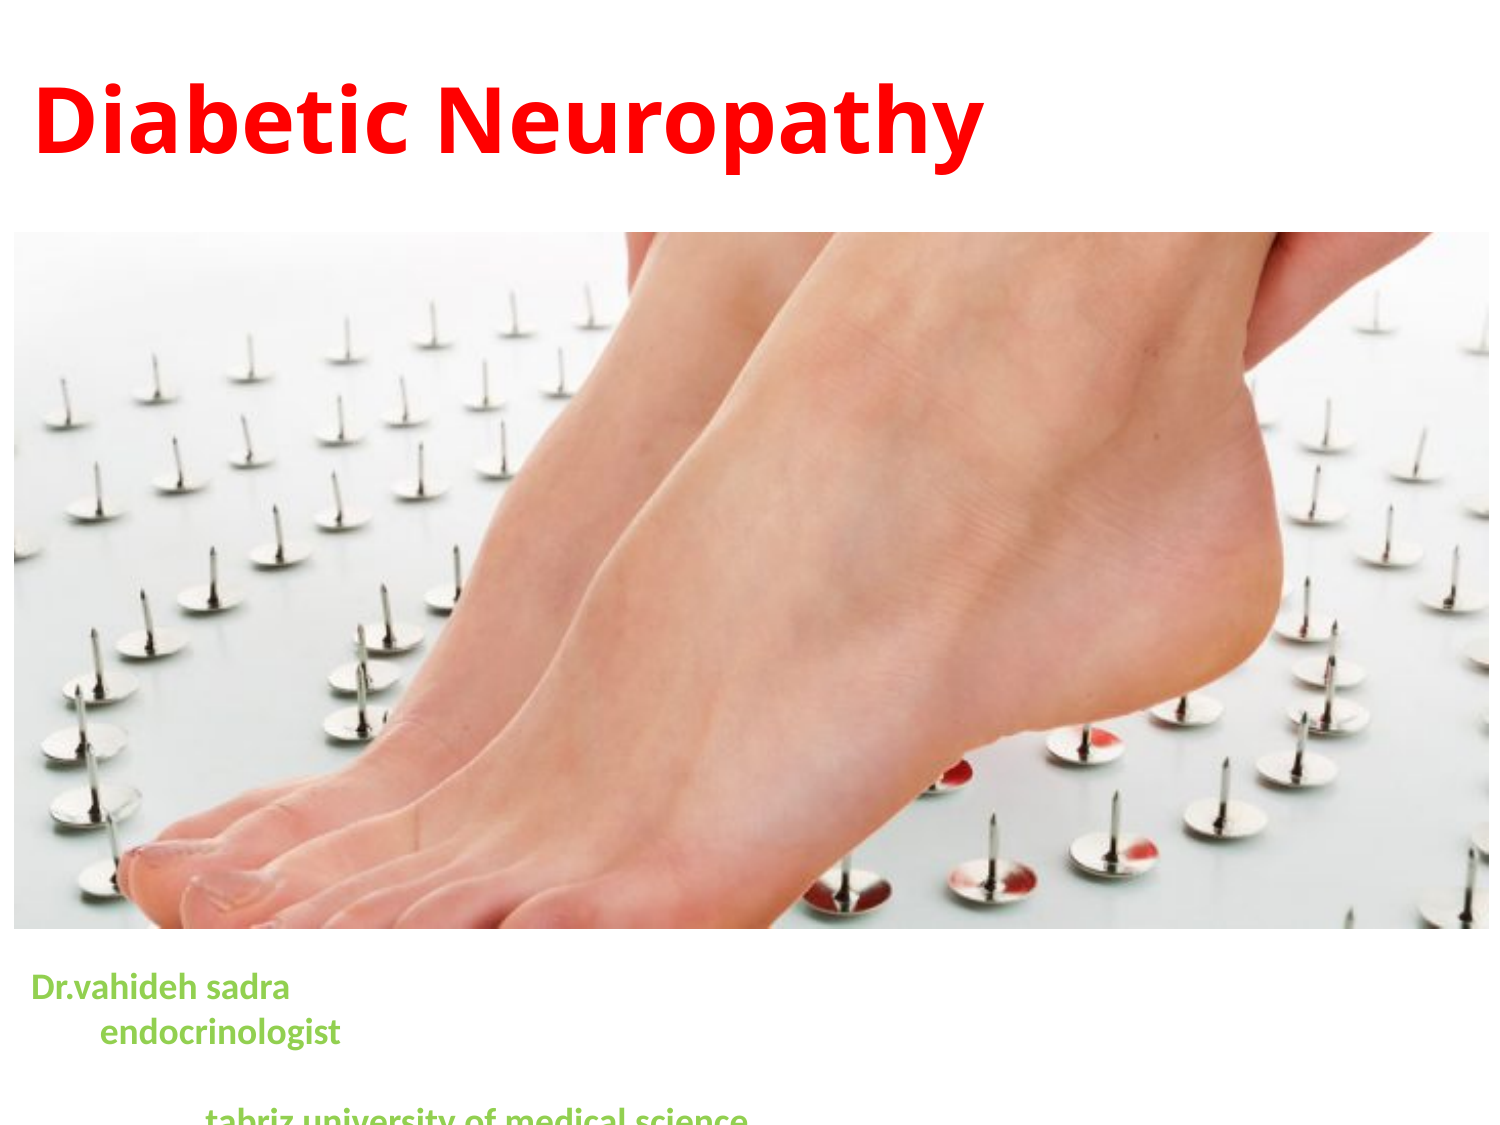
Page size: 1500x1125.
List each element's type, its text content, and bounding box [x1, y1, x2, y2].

title Diabetic Neuropathy [16, 15, 1311, 232]
text_box Dr.vahideh sadra endocrinologist tabriz university of medical science [14, 954, 765, 1125]
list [14, 232, 1489, 929]
